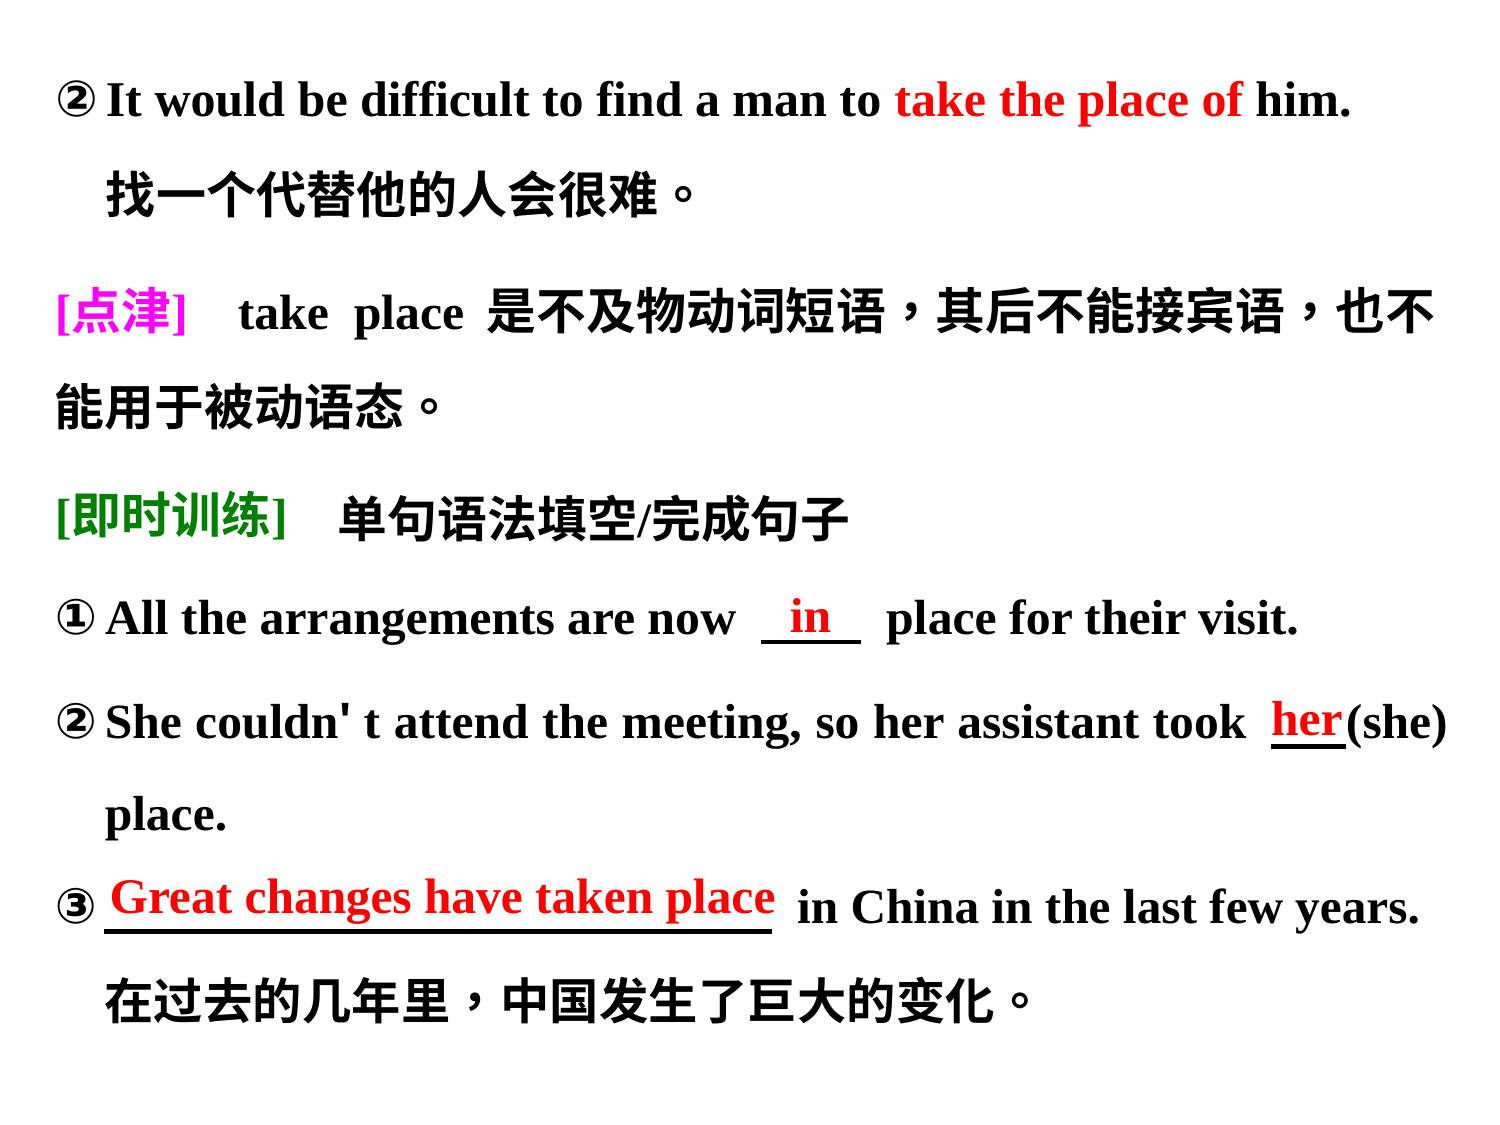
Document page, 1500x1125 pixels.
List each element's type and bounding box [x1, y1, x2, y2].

text_box [54, 484, 1436, 681]
text_box [54, 279, 1436, 473]
text_box [54, 689, 1448, 870]
text_box [54, 874, 1429, 1084]
text_box [55, 66, 1445, 348]
text_box [1271, 685, 1376, 755]
text_box [789, 582, 895, 652]
text_box [109, 862, 981, 960]
